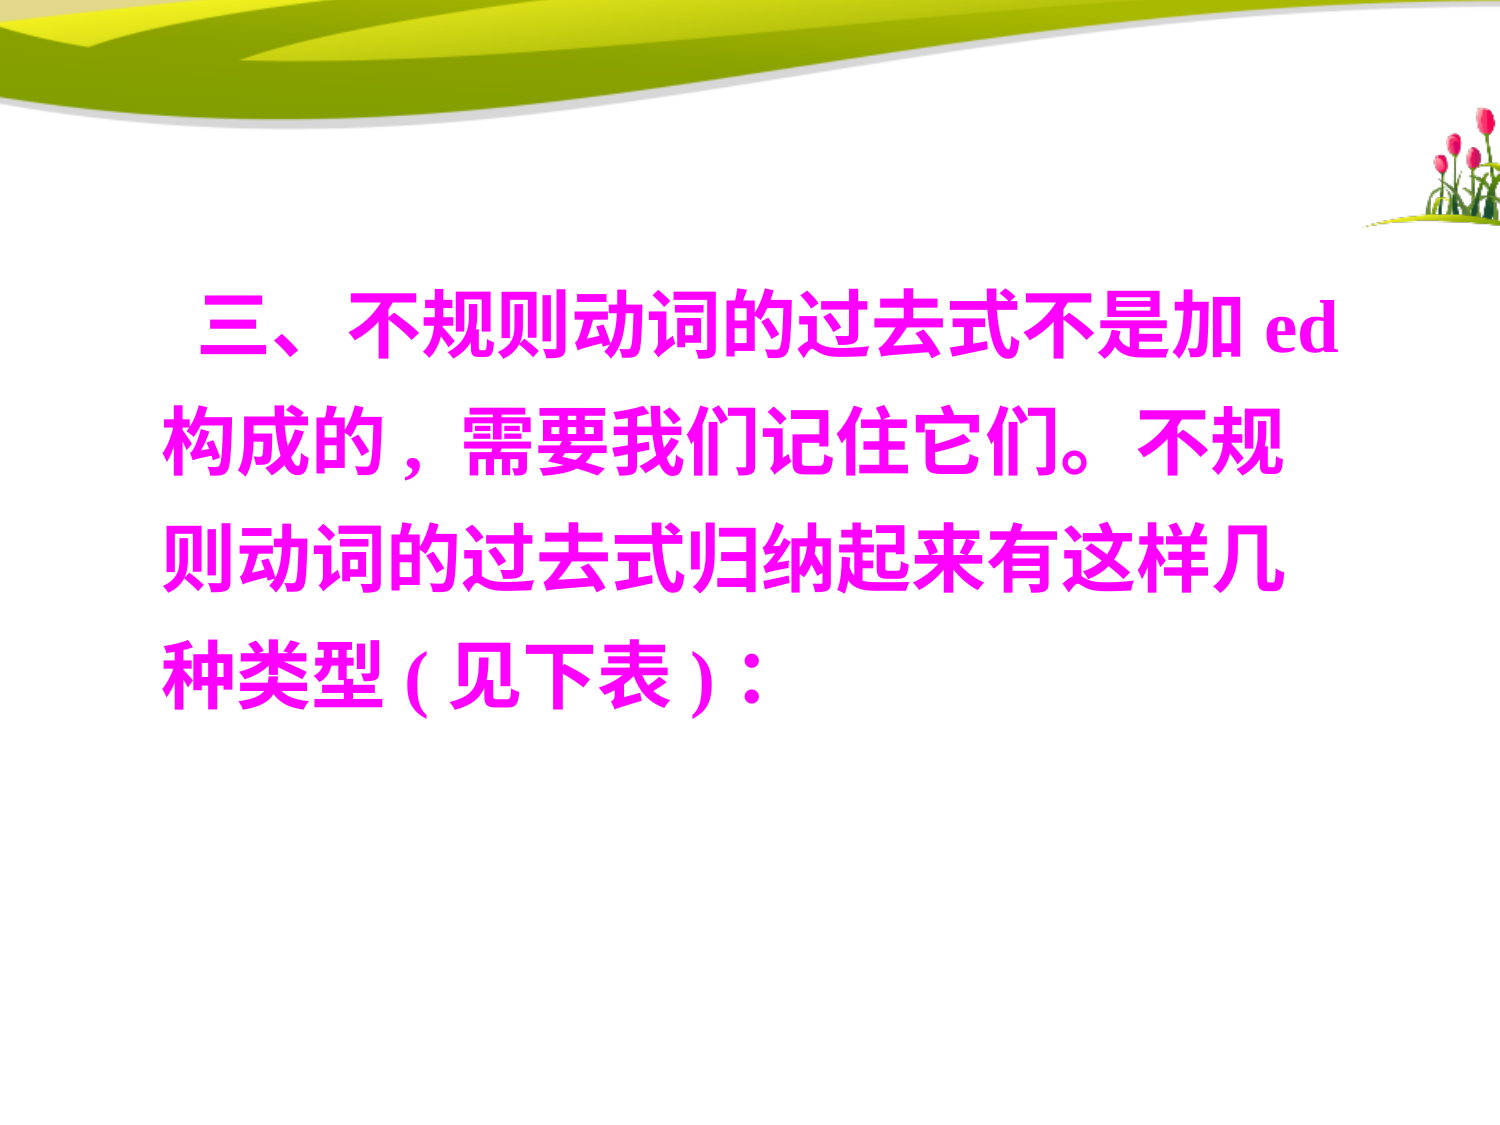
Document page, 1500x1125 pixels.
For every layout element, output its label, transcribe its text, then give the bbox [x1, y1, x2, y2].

text_box 三、不规则动词的过去式不是加ed 构成的, 需要我们记住它们。不规则动词的过去式归纳起来有这样几种类型(见下表)： [147, 243, 1365, 727]
picture [0, 0, 1500, 232]
